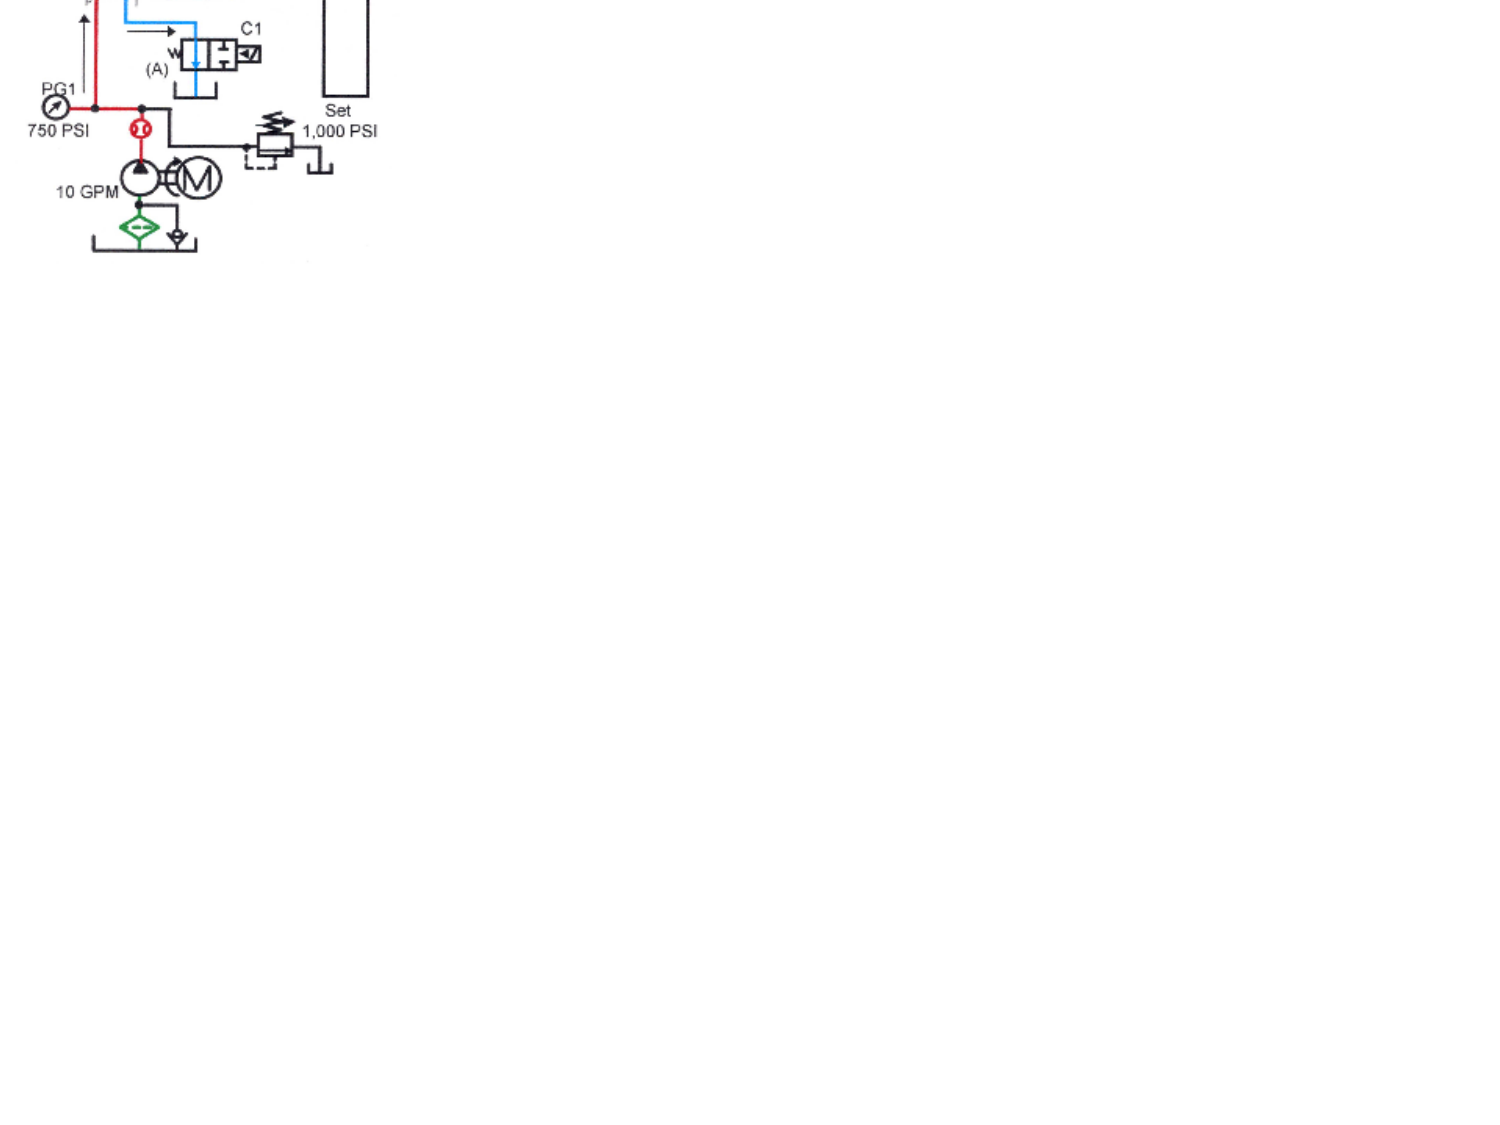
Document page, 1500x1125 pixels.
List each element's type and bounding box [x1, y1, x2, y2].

picture [10, 0, 402, 265]
